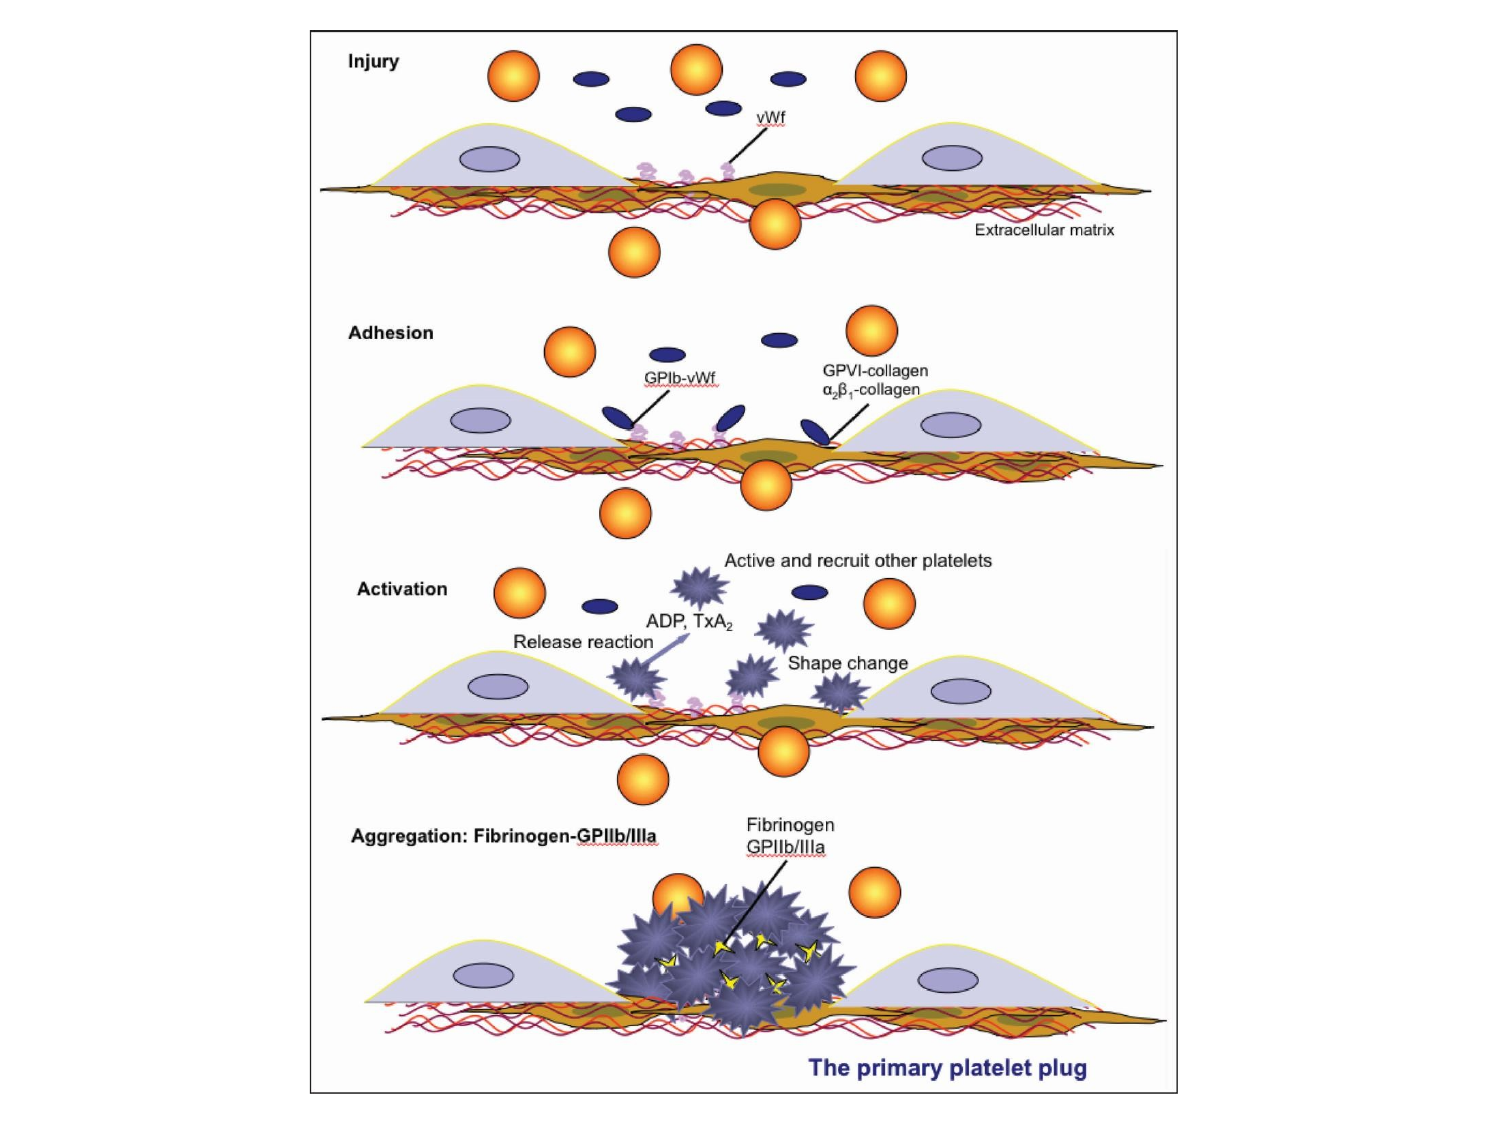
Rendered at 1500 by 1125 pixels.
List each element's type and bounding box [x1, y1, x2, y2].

text_box [309, 30, 1178, 1094]
